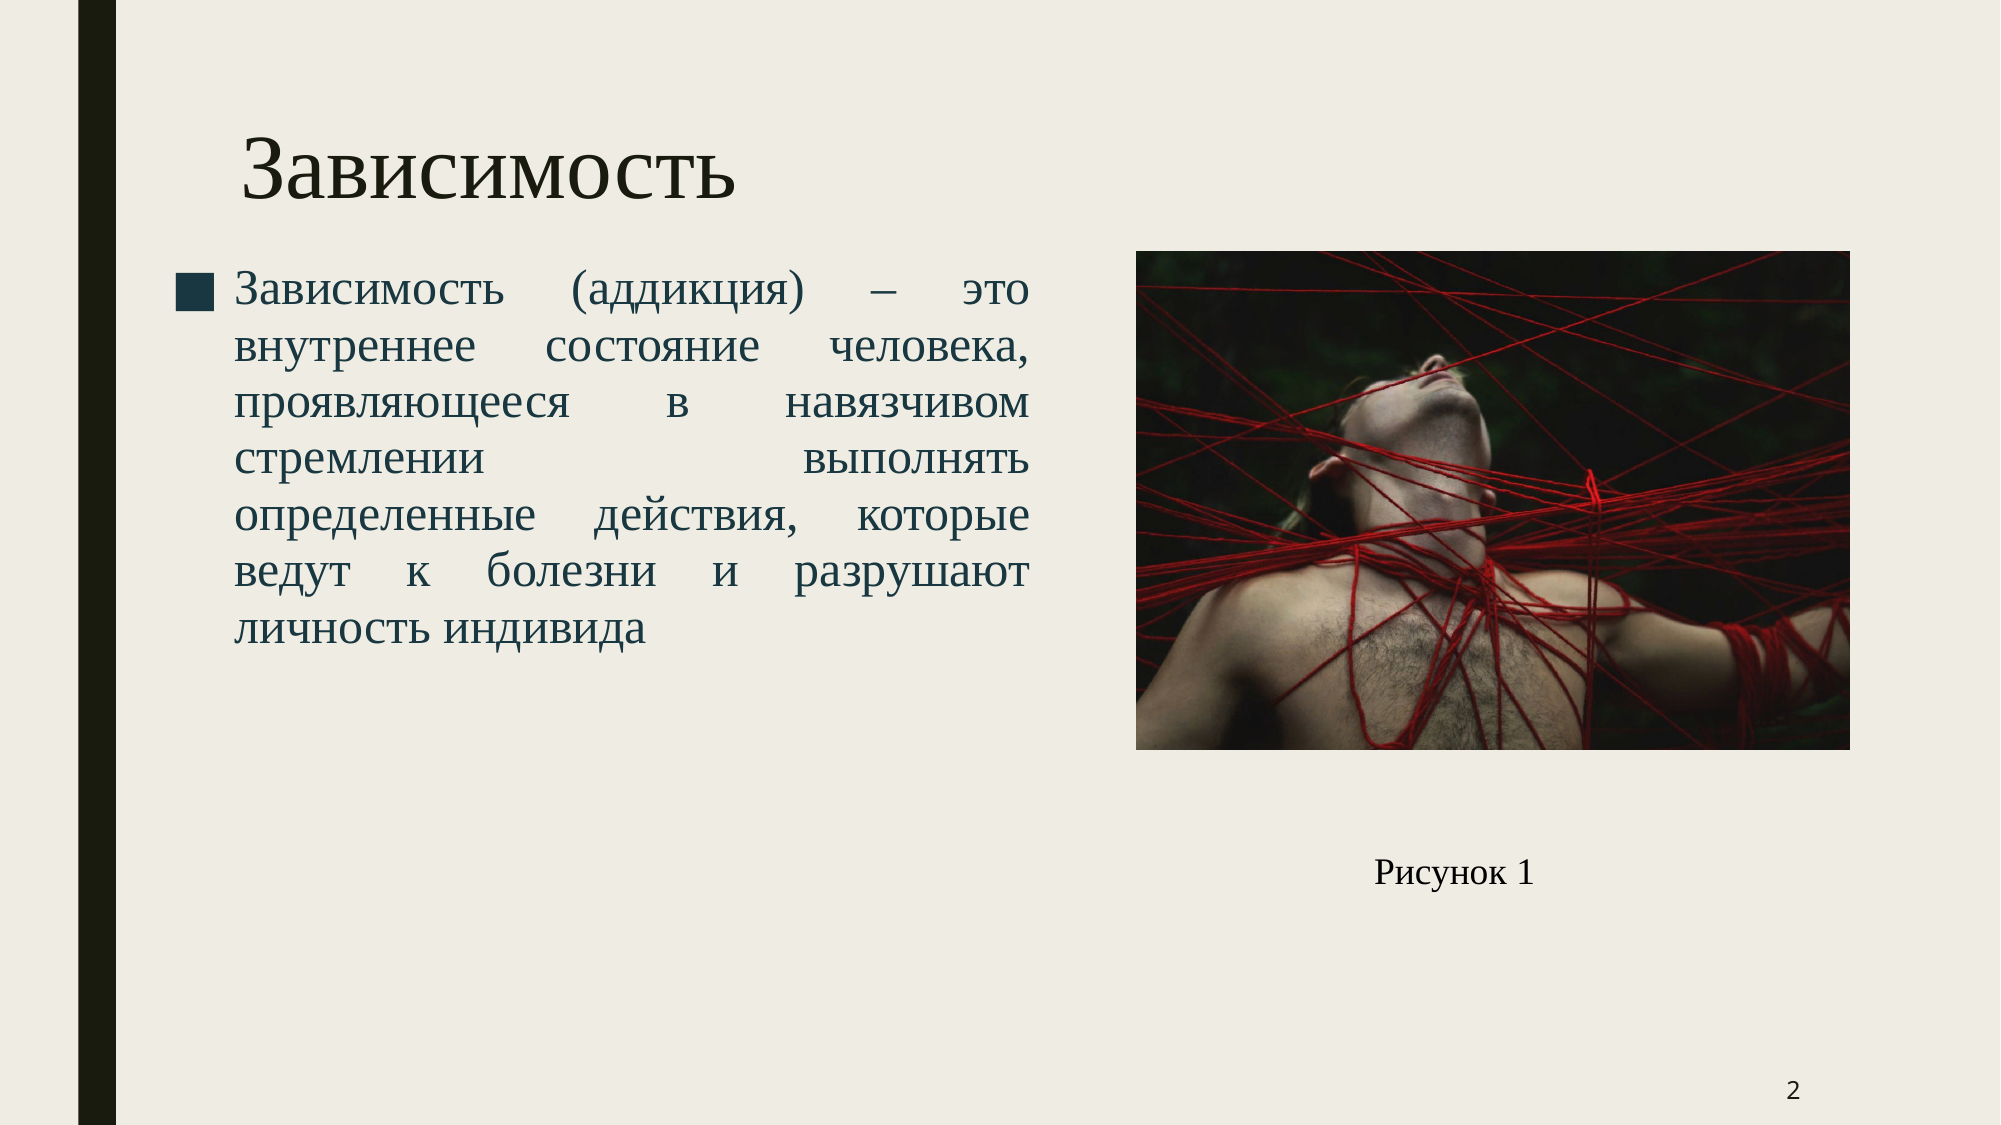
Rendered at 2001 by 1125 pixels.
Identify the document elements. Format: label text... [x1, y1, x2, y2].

slide_number 2 [1553, 1058, 1816, 1125]
text_box Рисунок 1 [1359, 839, 1584, 900]
title Зависимость [225, 112, 1800, 357]
picture [1136, 251, 1850, 750]
list Зависимость (аддикция) – это внутреннее состояние человека, проявляющееся в навязчивом стремлении выполнять определенные действия, которые ведут к болезни и разрушают личность индивида [156, 252, 1046, 840]
